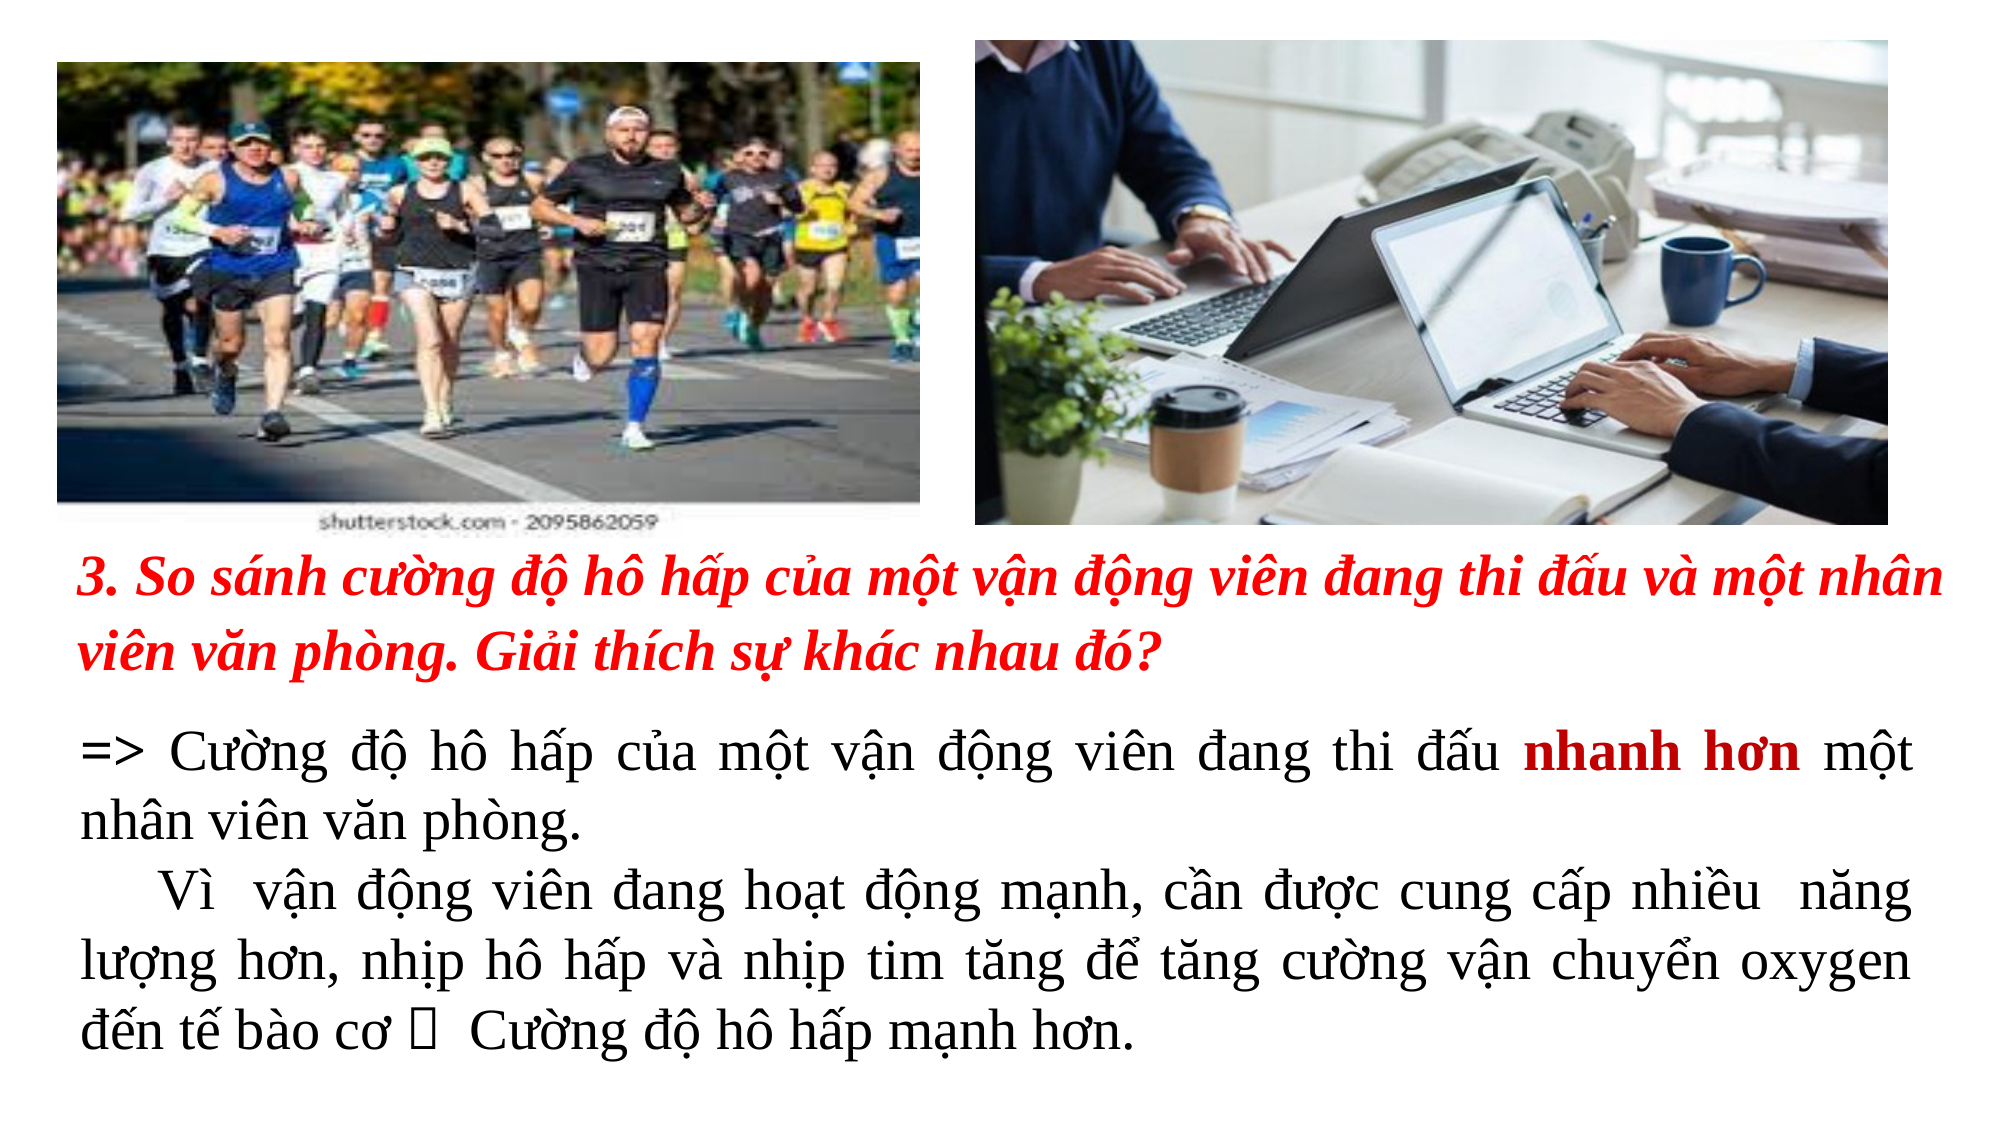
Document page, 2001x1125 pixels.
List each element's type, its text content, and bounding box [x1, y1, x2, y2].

text_box 3. So sánh cường độ hô hấp của một vận động viên đang thi đấu và một nhân viên văn phòng. Giải thích sự khác nhau đó? [62, 524, 1963, 690]
text_box => Cường độ hô hấp của một vận động viên đang thi đấu nhanh hơn một nhân viên văn phòng. Vì vận động viên đang hoạt động mạnh, cần được cung cấp nhiều năng lượng hơn, nhịp hô hấp và nhịp tim tăng để tăng cường vận chuyển oxygen đến tế bào cơ  Cường độ hô hấp mạnh hơn. [66, 704, 1929, 1069]
picture [56, 62, 920, 538]
picture [974, 40, 1888, 526]
